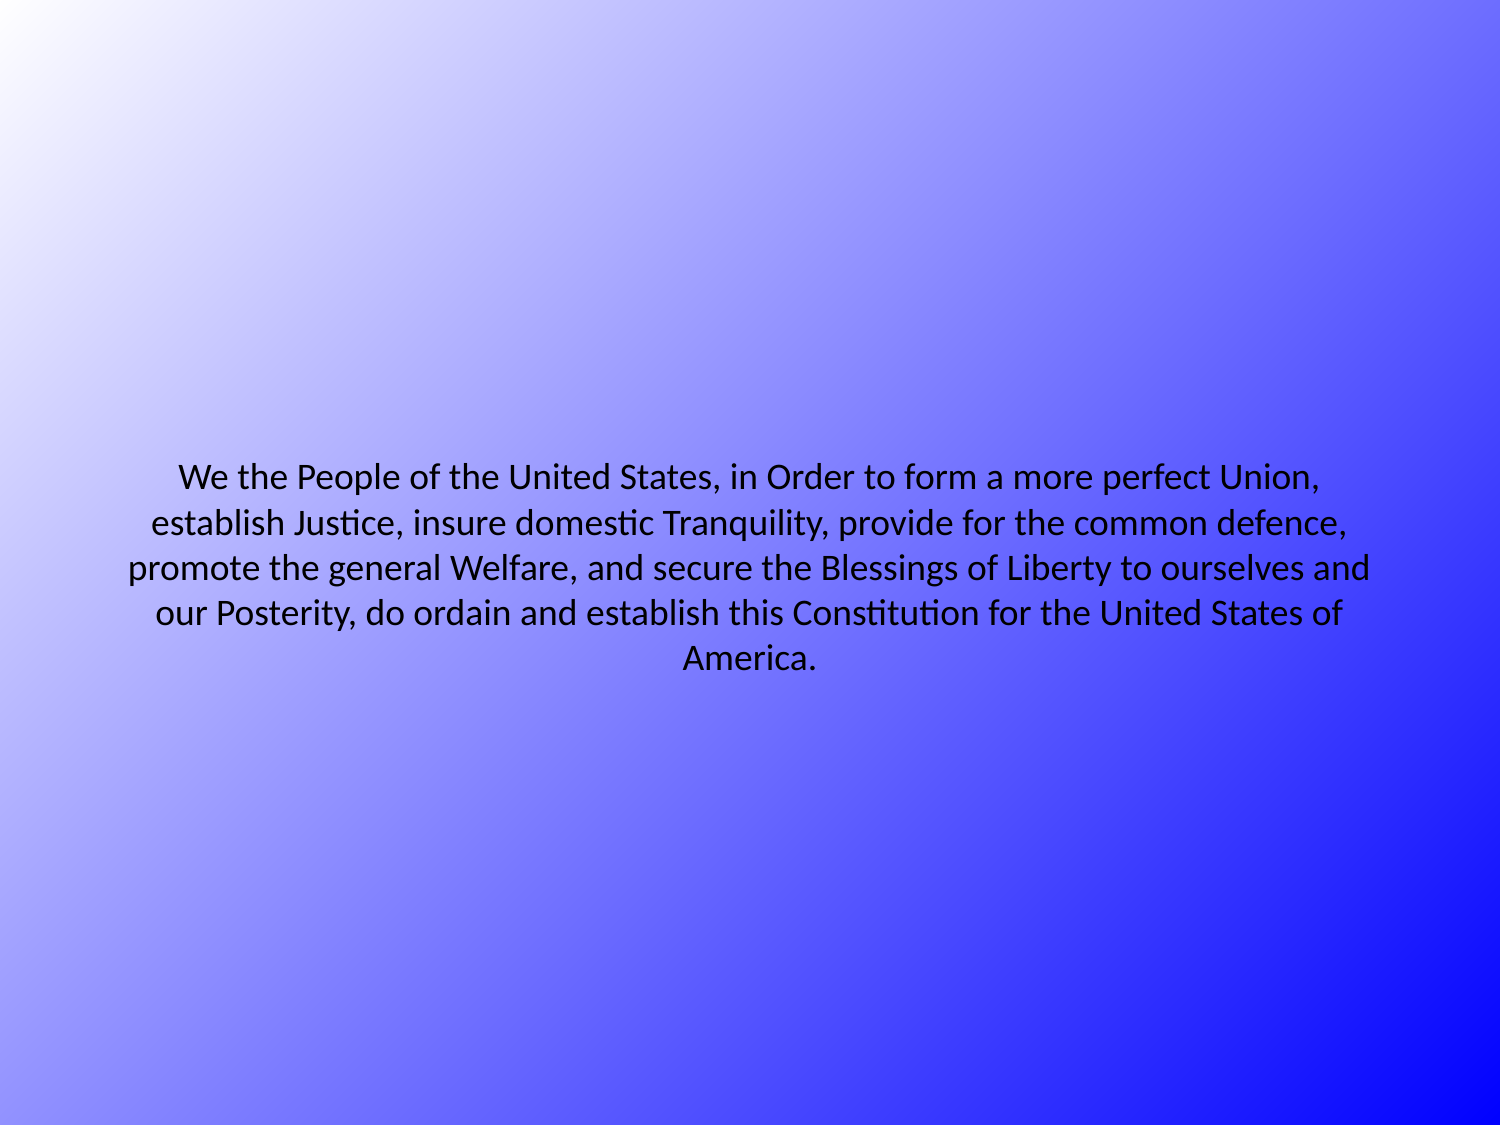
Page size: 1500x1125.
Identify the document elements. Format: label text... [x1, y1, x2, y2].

title We the People of the United States, in Order to form a more perfect Union, establish Justice, insure domestic Tranquility, provide for the common defence, promote the general Welfare, and secure the Blessings of Liberty to ourselves and our Posterity, do ordain and establish this Constitution for the United States of America. [112, 444, 1388, 686]
